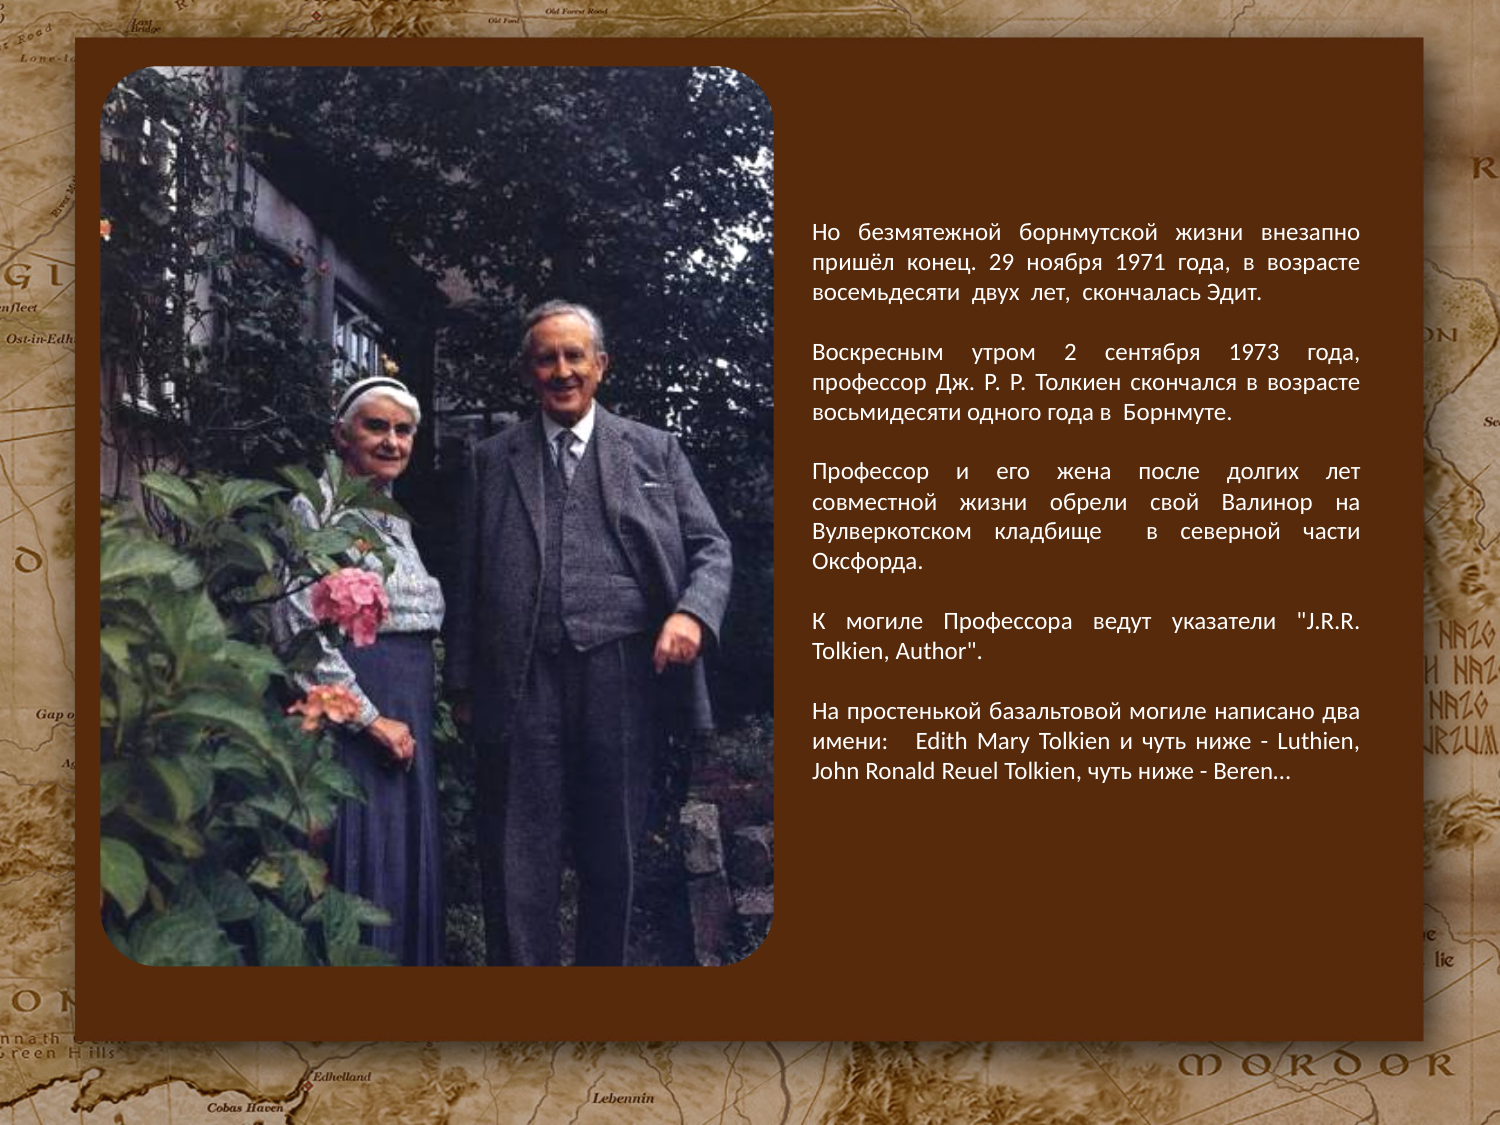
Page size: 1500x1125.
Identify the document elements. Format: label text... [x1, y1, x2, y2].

picture [0, 0, 1500, 1125]
text_box Но безмятежной борнмутской жизни внезапно пришёл конец. 29 ноября 1971 года, в возрасте восемьдесяти двух лет, скончалась Эдит. Воскресным утром 2 сентября 1973 года, профессор Дж. Р. Р. Толкиен скончался в возрасте восьмидесяти одного года в Борнмуте. Профессор и его жена после долгих лет совместной жизни обрели свой Валинор на Вулверкотском кладбище в северной части Оксфорда. К могиле Профессора ведут указатели "J.R.R. Tolkien, Author". На простенькой базальтовой могиле написано два имени: Edith Mary Tolkien и чуть ниже - Luthien, John Ronald Reuel Tolkien, чуть ниже - Beren… [797, 208, 1376, 792]
